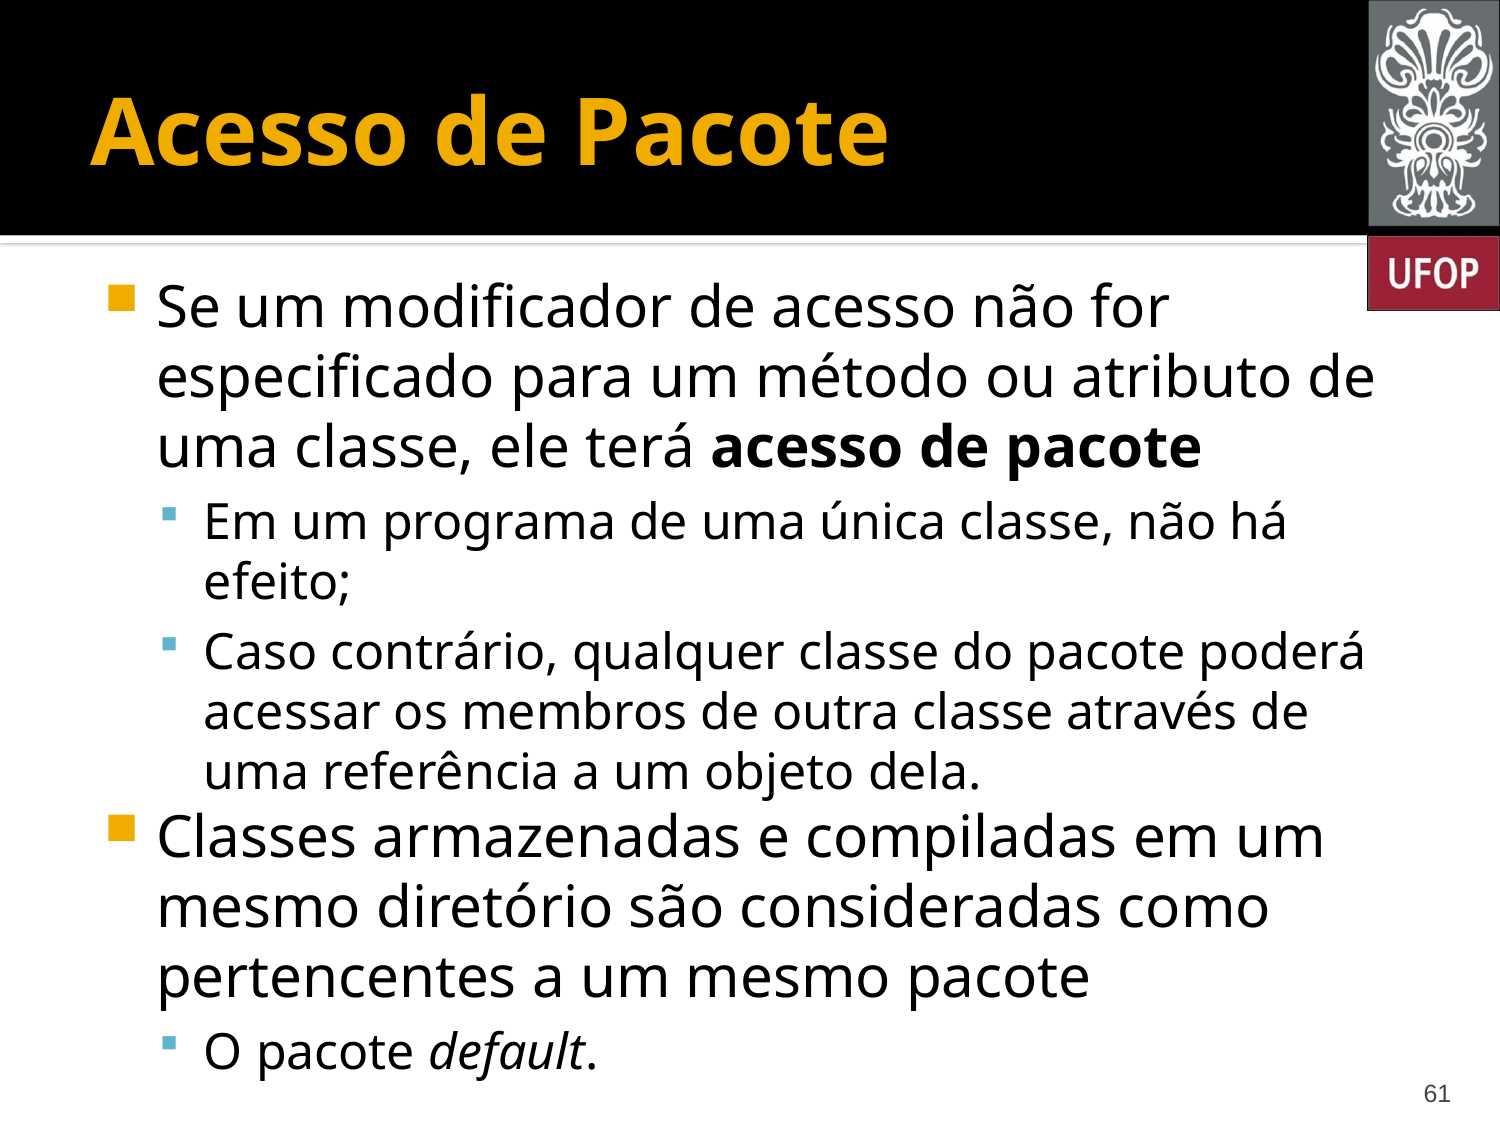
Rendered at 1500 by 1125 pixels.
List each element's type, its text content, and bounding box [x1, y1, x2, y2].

picture [1367, 0, 1500, 311]
title Acesso de Pacote [75, 25, 1370, 231]
slide_number 61 [1345, 1062, 1467, 1108]
list Se um modificador de acesso não for especificado para um método ou atributo de uma classe, ele terá acesso de pacote Em um programa de uma única classe, não há efeito; Caso contrário, qualquer classe do pacote poderá acessar os membros de outra classe através de uma referência a um objeto dela. Classes armazenadas e compiladas em um mesmo diretório são consideradas como pertencentes a um mesmo pacote O pacote default. [75, 291, 1425, 1050]
